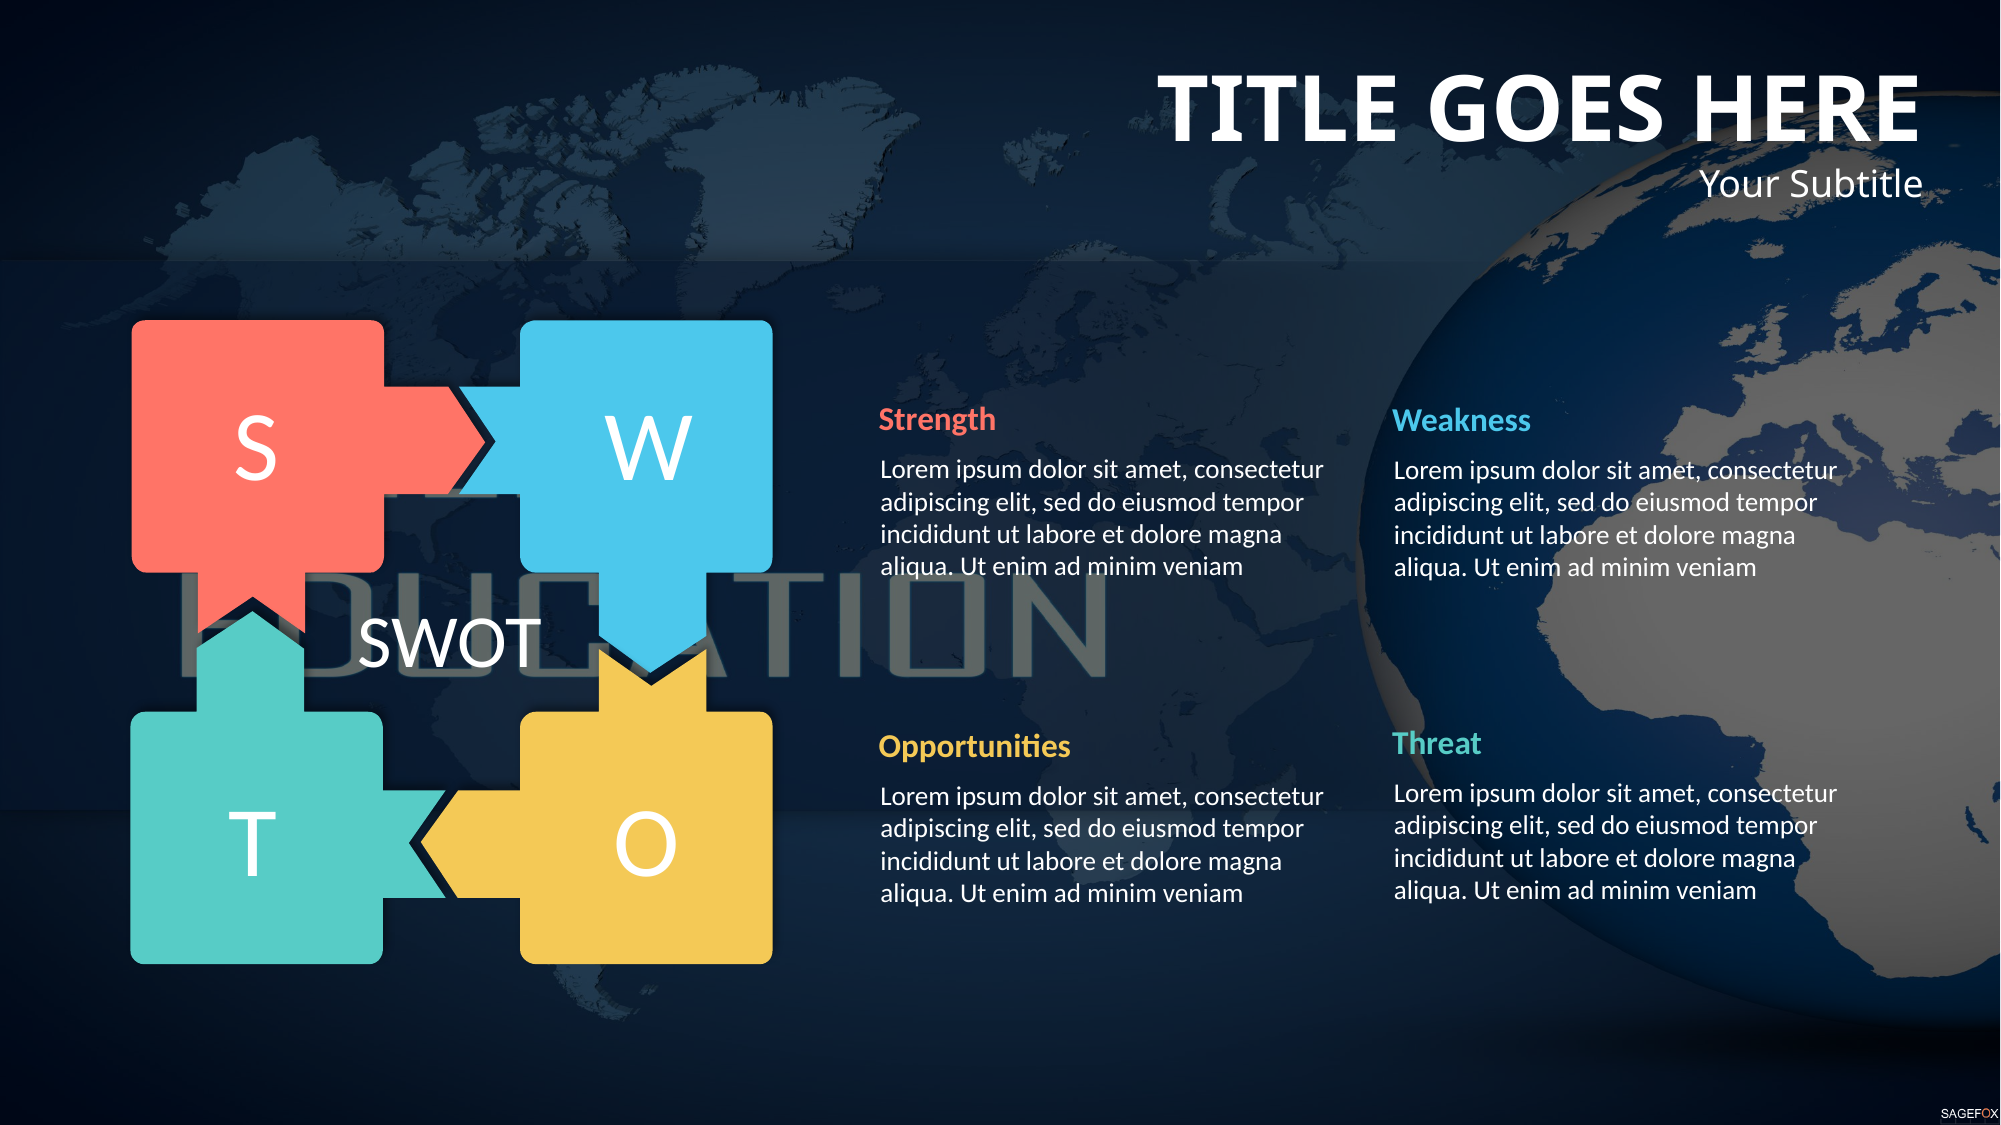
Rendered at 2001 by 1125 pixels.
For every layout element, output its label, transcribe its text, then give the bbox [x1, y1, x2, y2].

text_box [1377, 713, 1858, 915]
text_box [458, 320, 777, 673]
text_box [1377, 390, 1858, 592]
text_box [128, 320, 458, 634]
text_box TITLE GOES HERE Your Subtitle [1035, 42, 1939, 212]
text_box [420, 649, 774, 965]
picture [0, 0, 2001, 1125]
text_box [125, 611, 446, 965]
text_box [863, 389, 1344, 591]
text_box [863, 716, 1344, 918]
text_box SWOT [446, 634, 458, 649]
